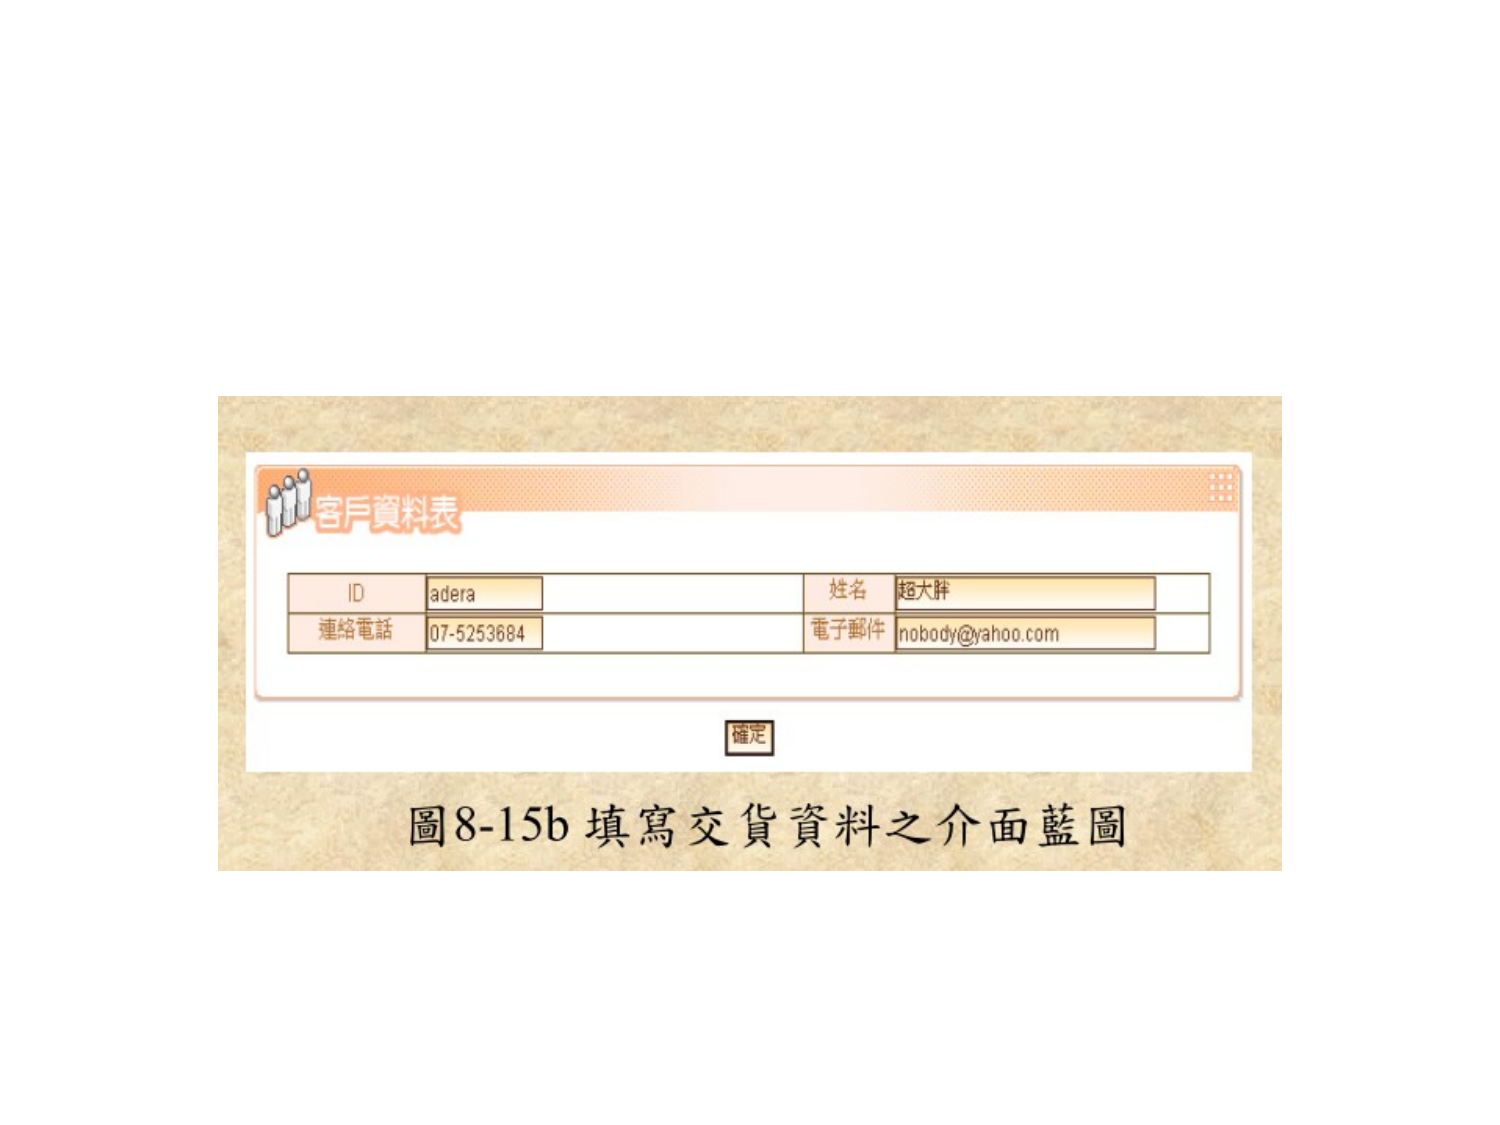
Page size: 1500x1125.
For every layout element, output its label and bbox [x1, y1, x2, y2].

list [218, 396, 1282, 871]
